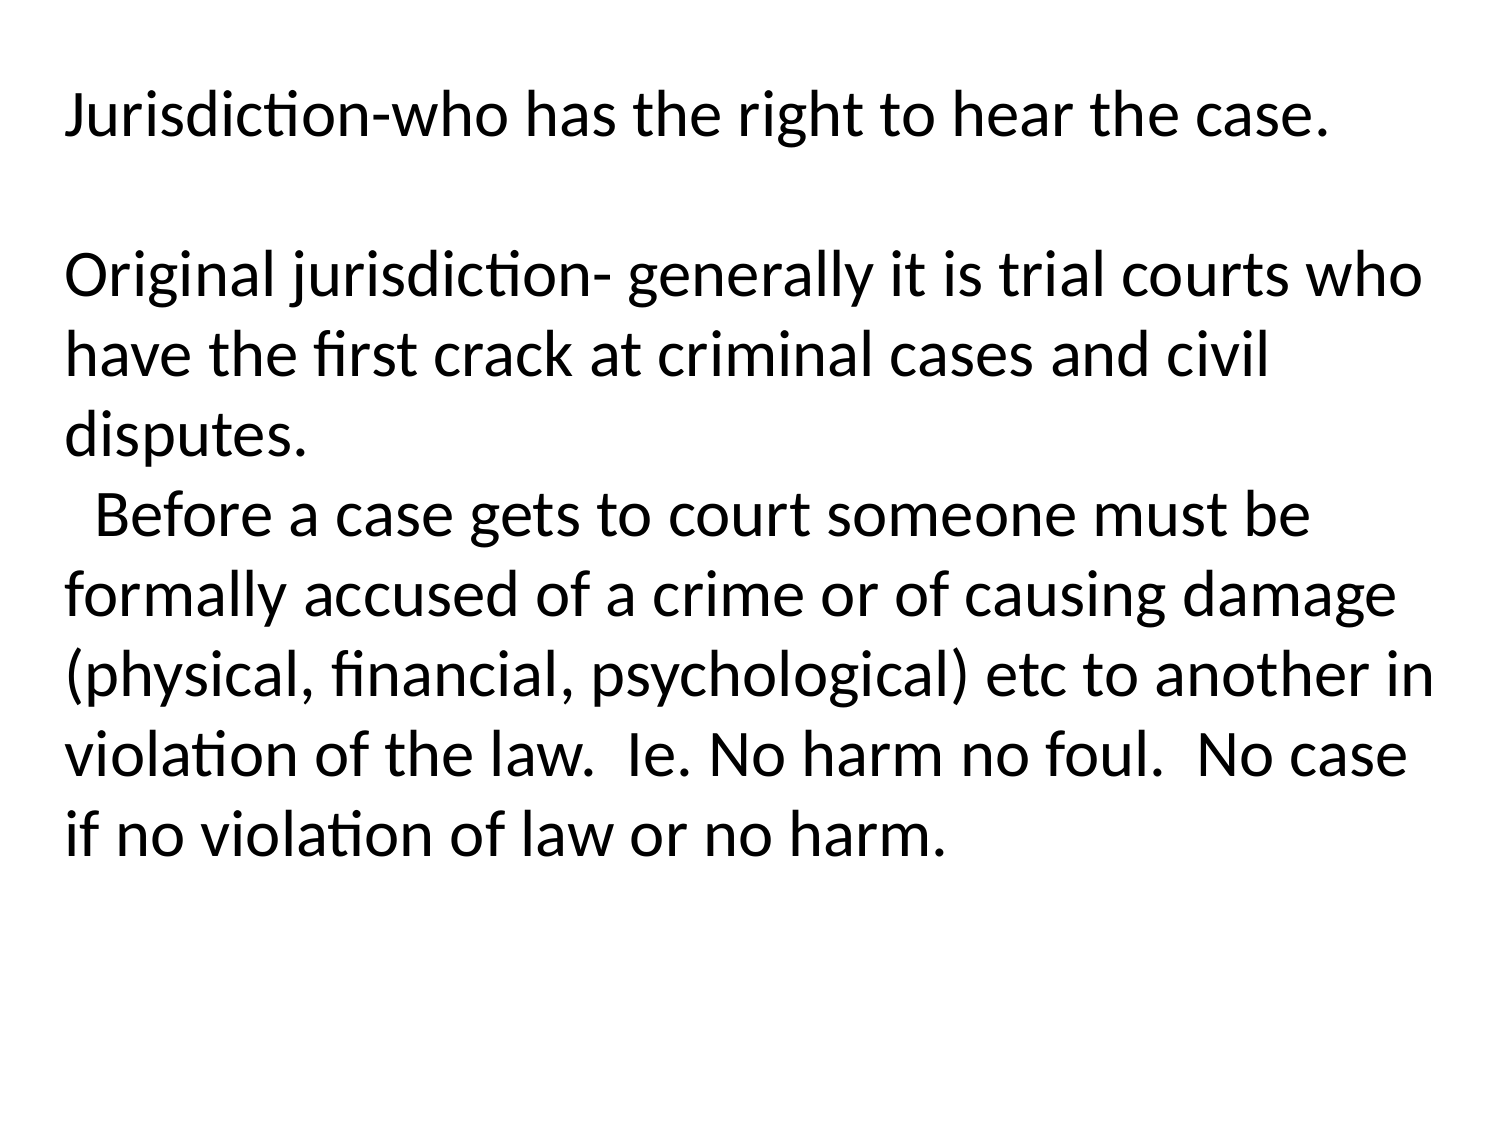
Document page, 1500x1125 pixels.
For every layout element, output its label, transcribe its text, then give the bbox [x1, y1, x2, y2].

text_box Jurisdiction-who has the right to hear the case. Original jurisdiction- generally it is trial courts who have the first crack at criminal cases and civil disputes. Before a case gets to court someone must be formally accused of a crime or of causing damage (physical, financial, psychological) etc to another in violation of the law. Ie. No harm no foul. No case if no violation of law or no harm. [49, 62, 1463, 877]
